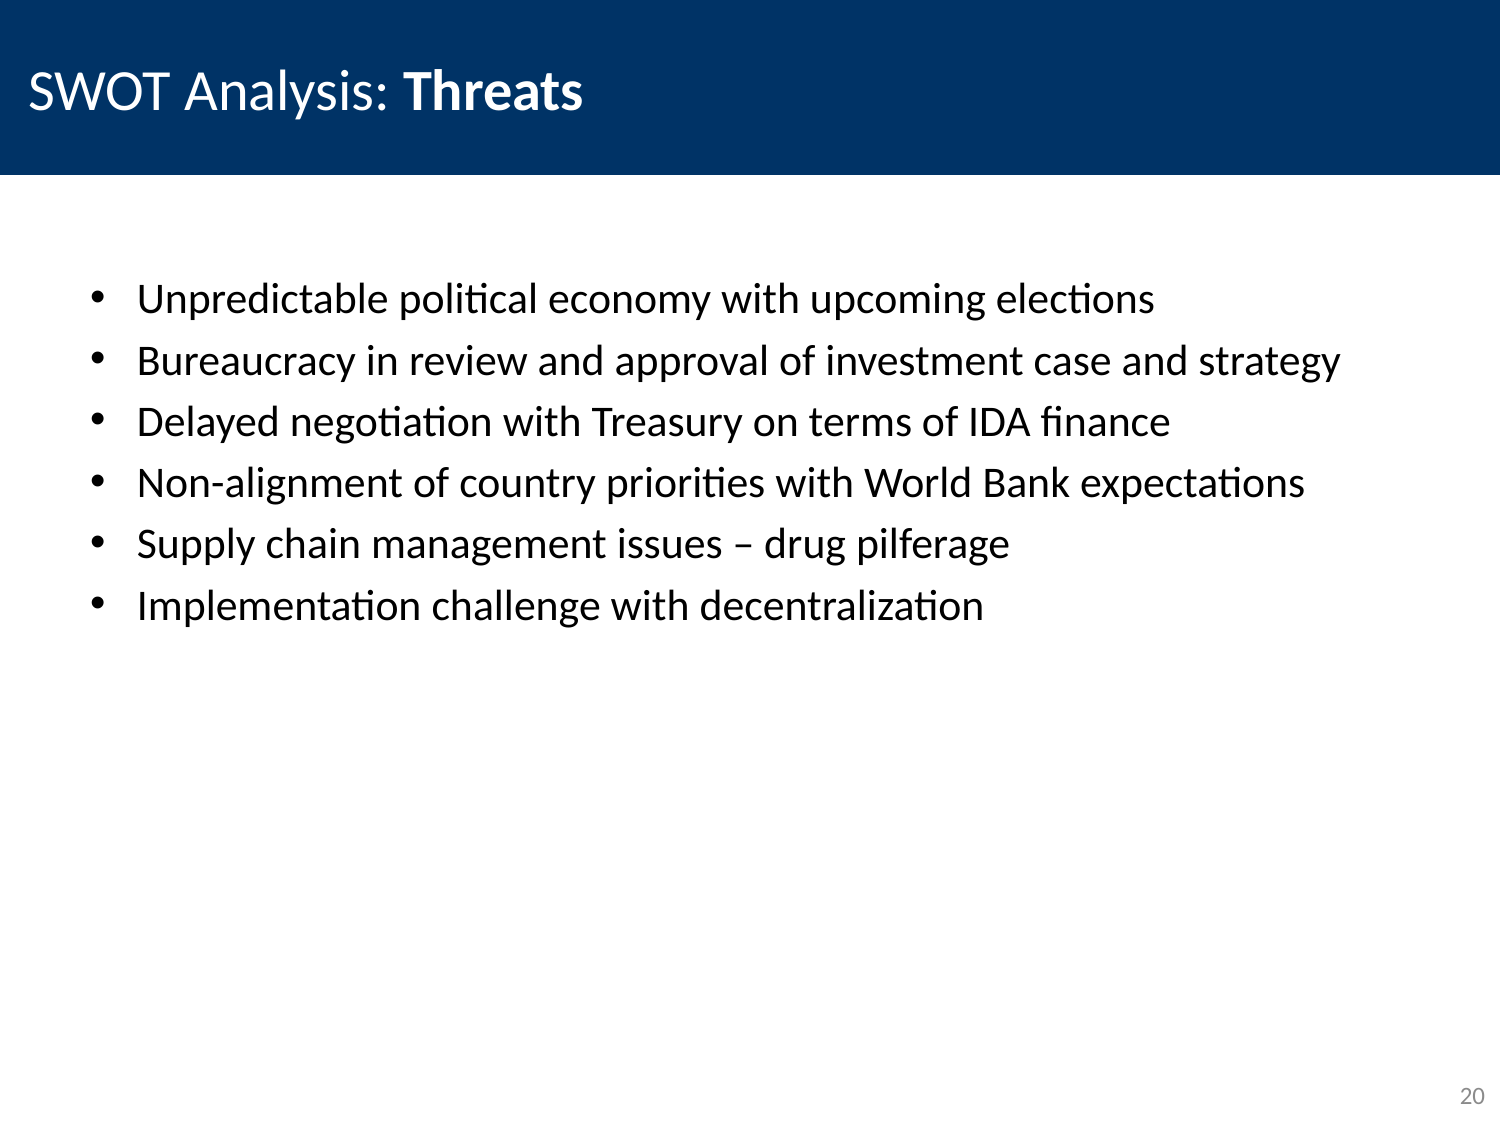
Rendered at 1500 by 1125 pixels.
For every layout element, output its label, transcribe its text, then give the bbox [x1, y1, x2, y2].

list Unpredictable political economy with upcoming elections Bureaucracy in review and approval of investment case and strategy Delayed negotiation with Treasury on terms of IDA finance Non-alignment of country priorities with World Bank expectations Supply chain management issues – drug pilferage Implementation challenge with decentralization [75, 262, 1425, 1005]
title SWOT Analysis: Threats [0, 7, 1500, 168]
